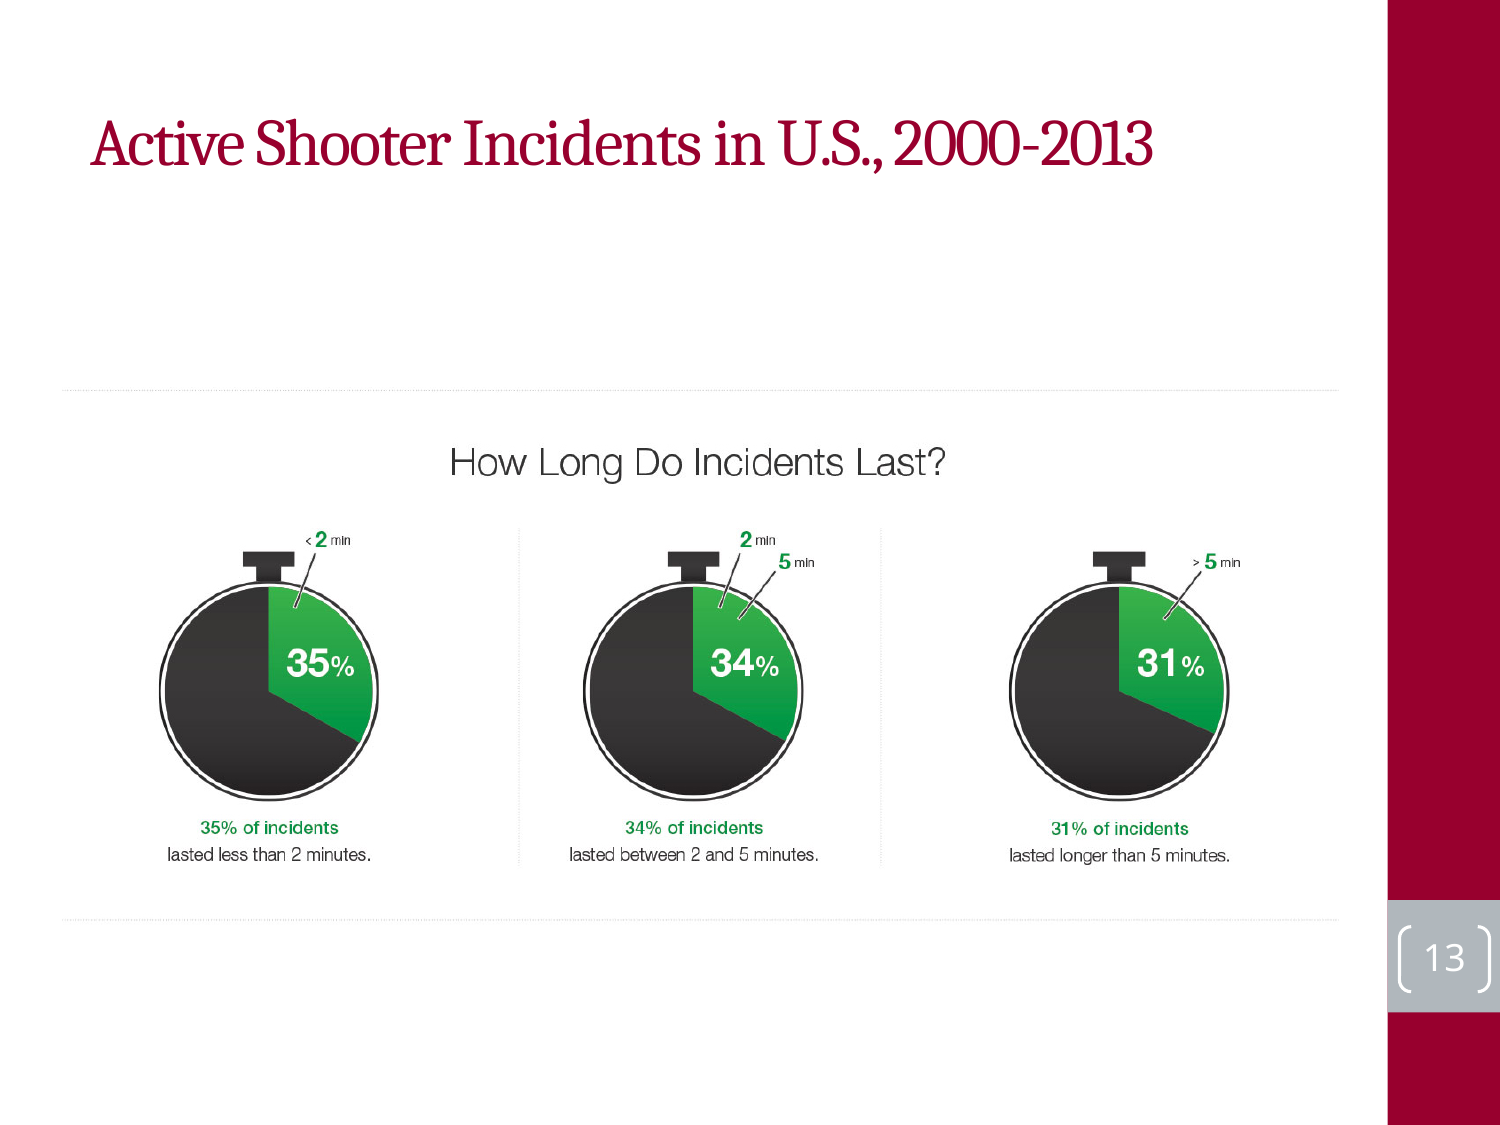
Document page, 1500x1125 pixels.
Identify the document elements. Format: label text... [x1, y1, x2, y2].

slide_number 13 [1397, 925, 1492, 994]
title Active Shooter Incidents in U.S., 2000-2013 [75, 45, 1325, 233]
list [25, 387, 1375, 926]
